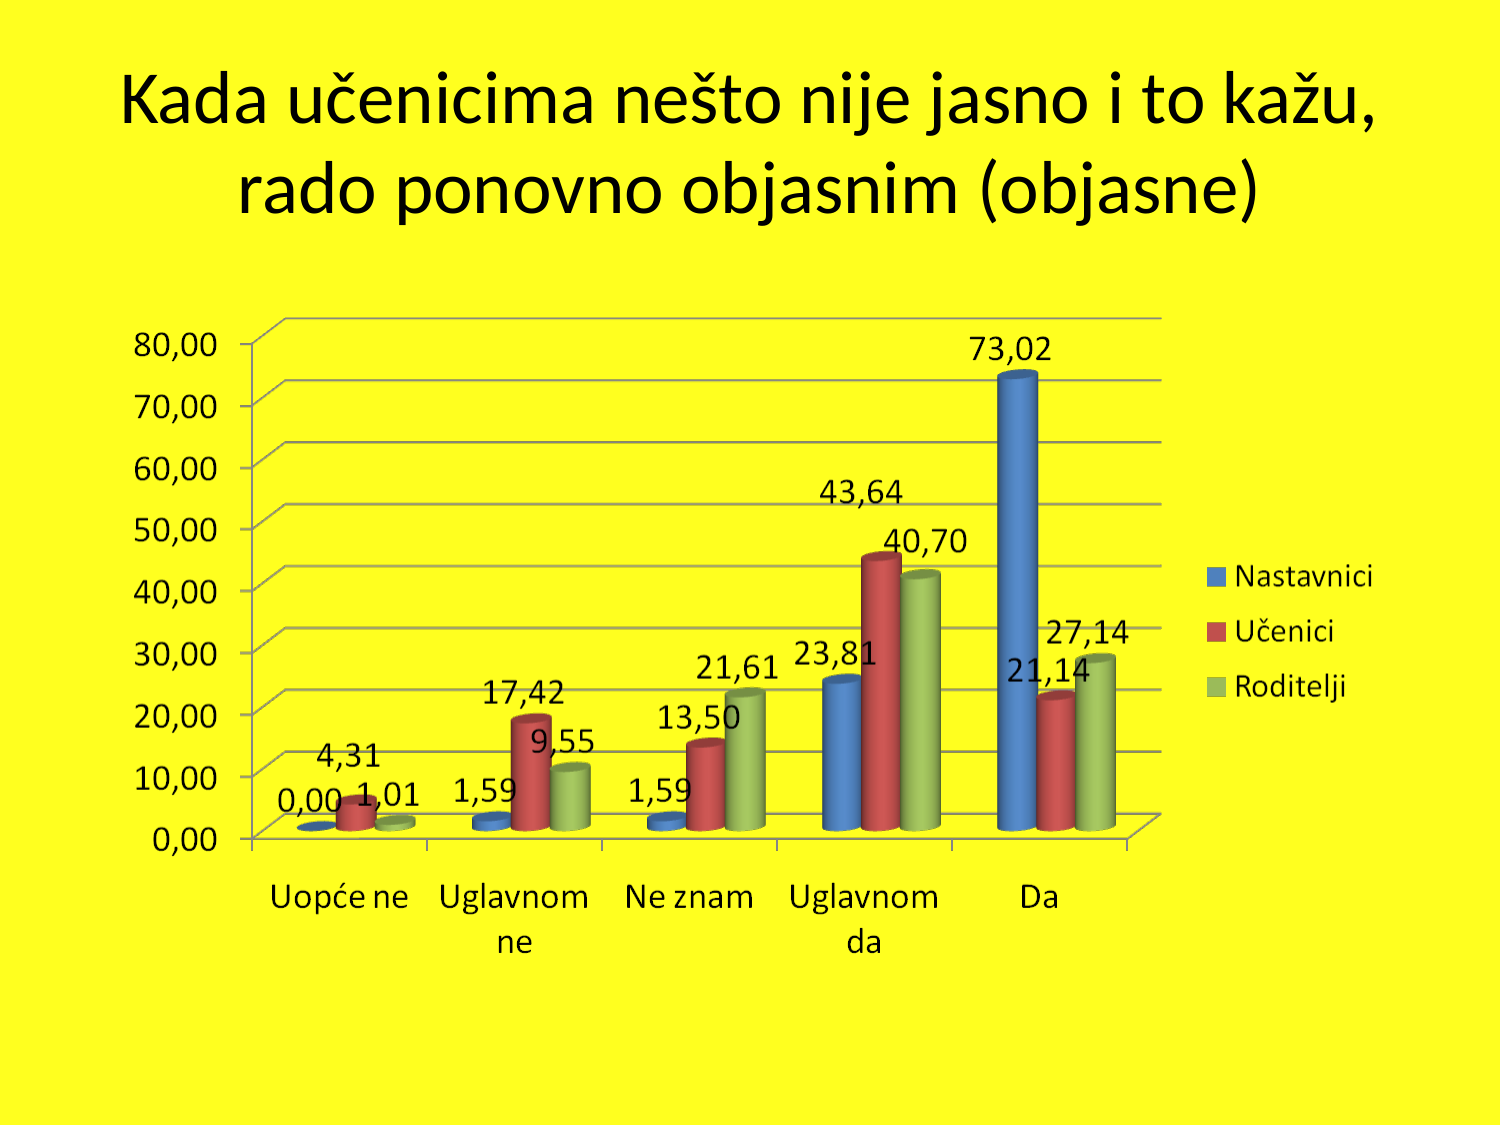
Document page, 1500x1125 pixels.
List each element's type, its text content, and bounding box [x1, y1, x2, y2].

title Kada učenicima nešto nije jasno i to kažu, rado ponovno objasnim (objasne) [74, 44, 1426, 233]
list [97, 278, 1402, 989]
